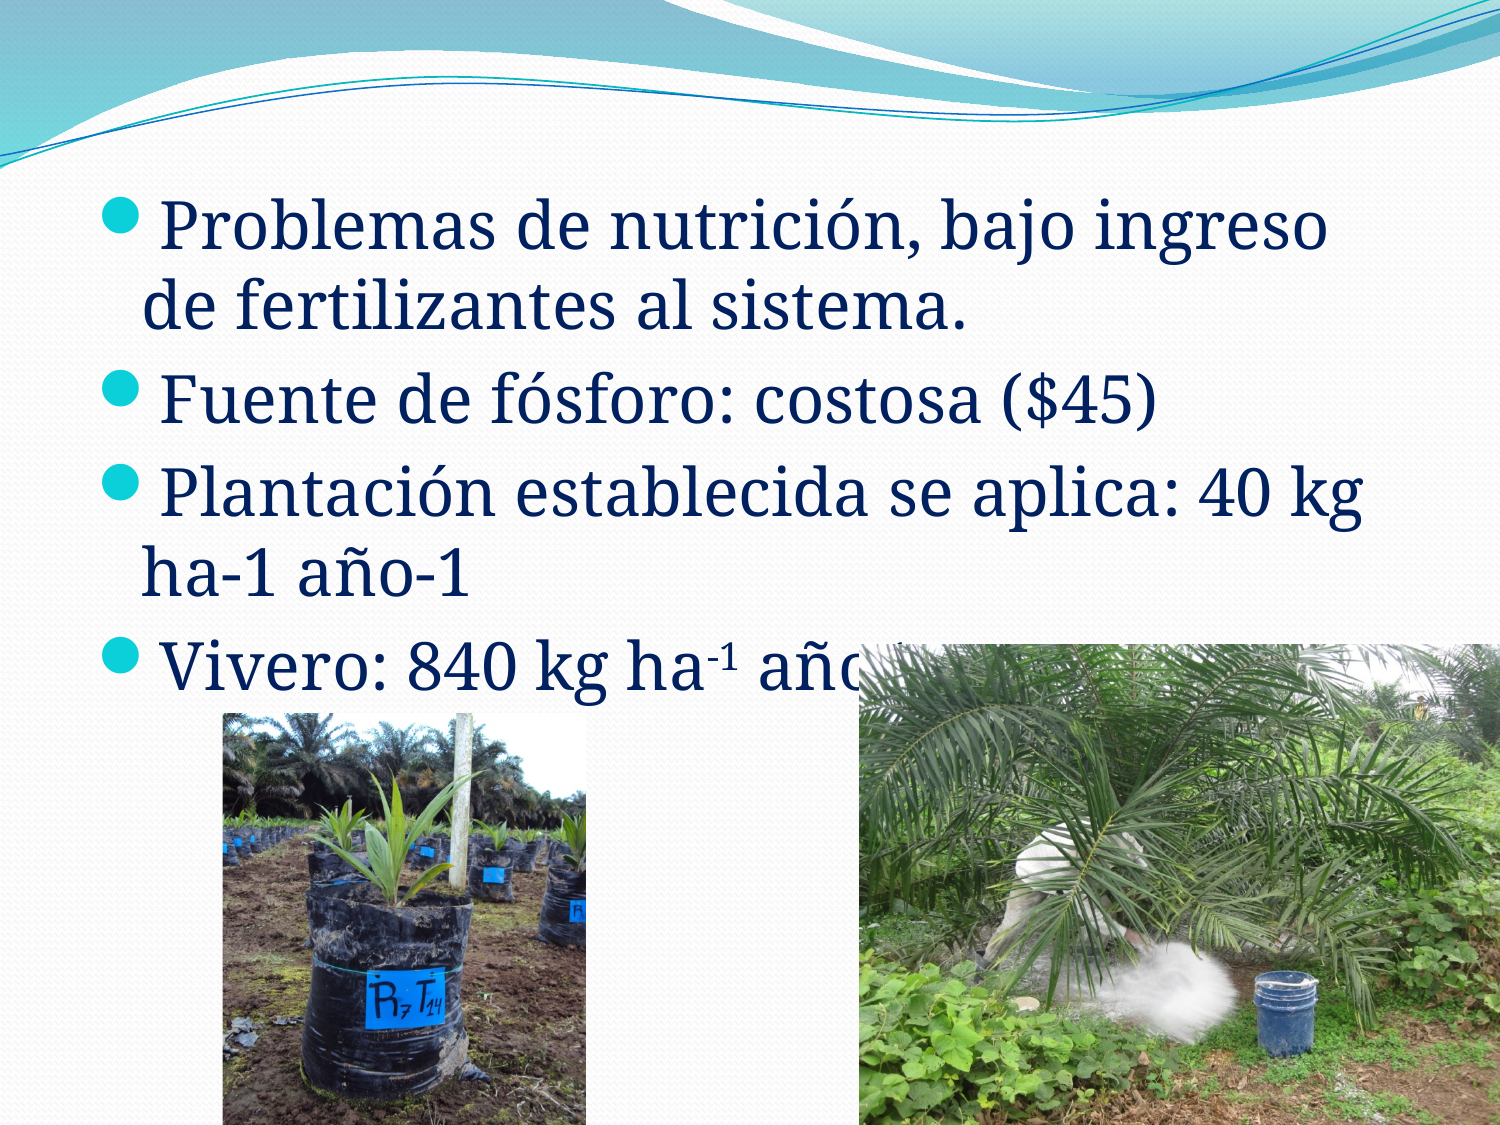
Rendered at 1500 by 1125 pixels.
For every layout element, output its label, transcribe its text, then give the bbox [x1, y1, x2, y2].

list Problemas de nutrición, bajo ingreso de fertilizantes al sistema. Fuente de fósforo: costosa ($45) Plantación establecida se aplica: 40 kg ha-1 año-1 Vivero: 840 kg ha-1 año-1 [82, 175, 1432, 896]
picture [859, 644, 1500, 1125]
table_cell F125 [852, 645, 859, 896]
picture [222, 712, 587, 1125]
table_cell F125 [215, 714, 222, 896]
table_cell F125 [587, 714, 594, 896]
